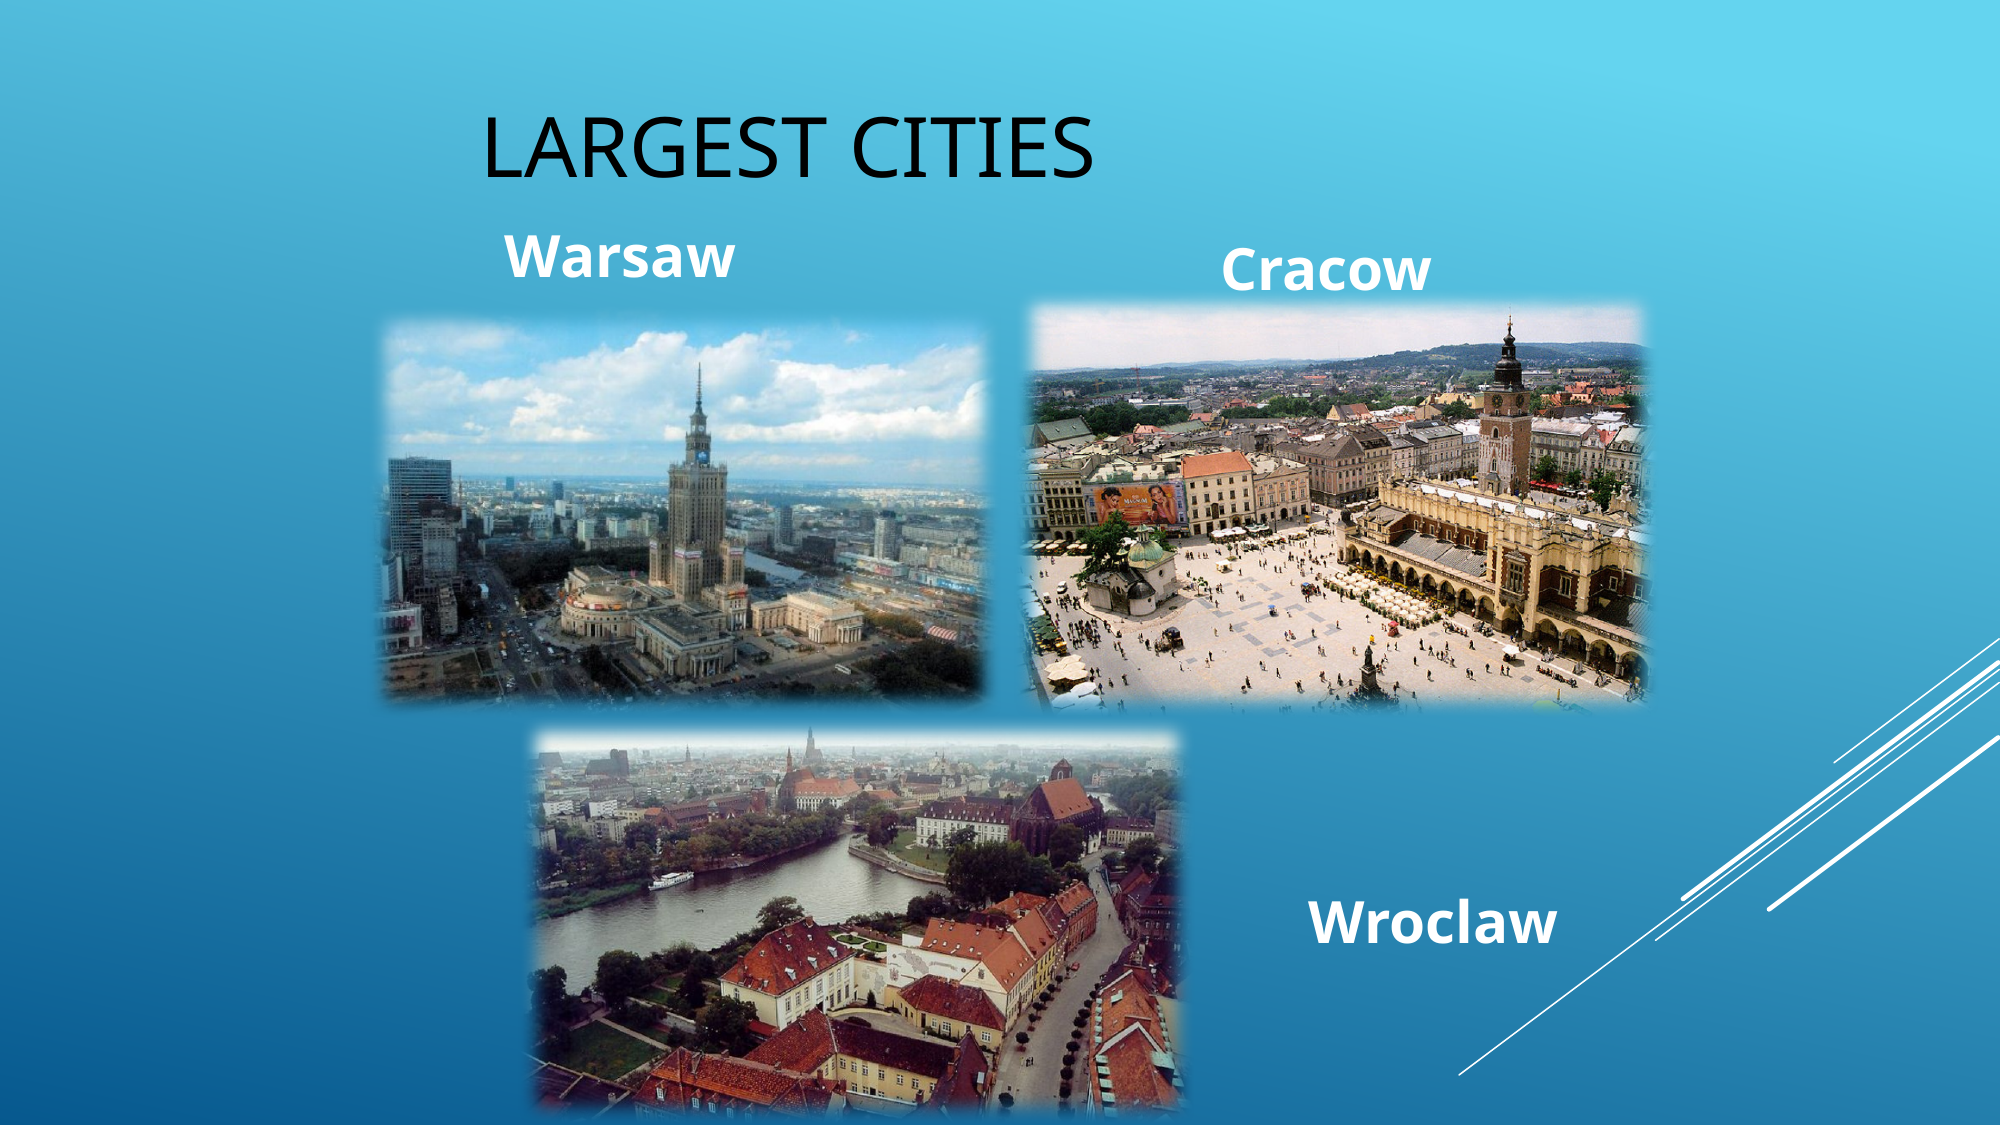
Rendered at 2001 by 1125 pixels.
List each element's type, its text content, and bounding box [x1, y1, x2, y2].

title LARGEST CITIES [465, 50, 1816, 238]
picture [366, 287, 1659, 1125]
text_box Wroclaw [1210, 878, 1656, 963]
text_box Warsaw [310, 212, 921, 297]
text_box Cracow [1014, 224, 1624, 287]
